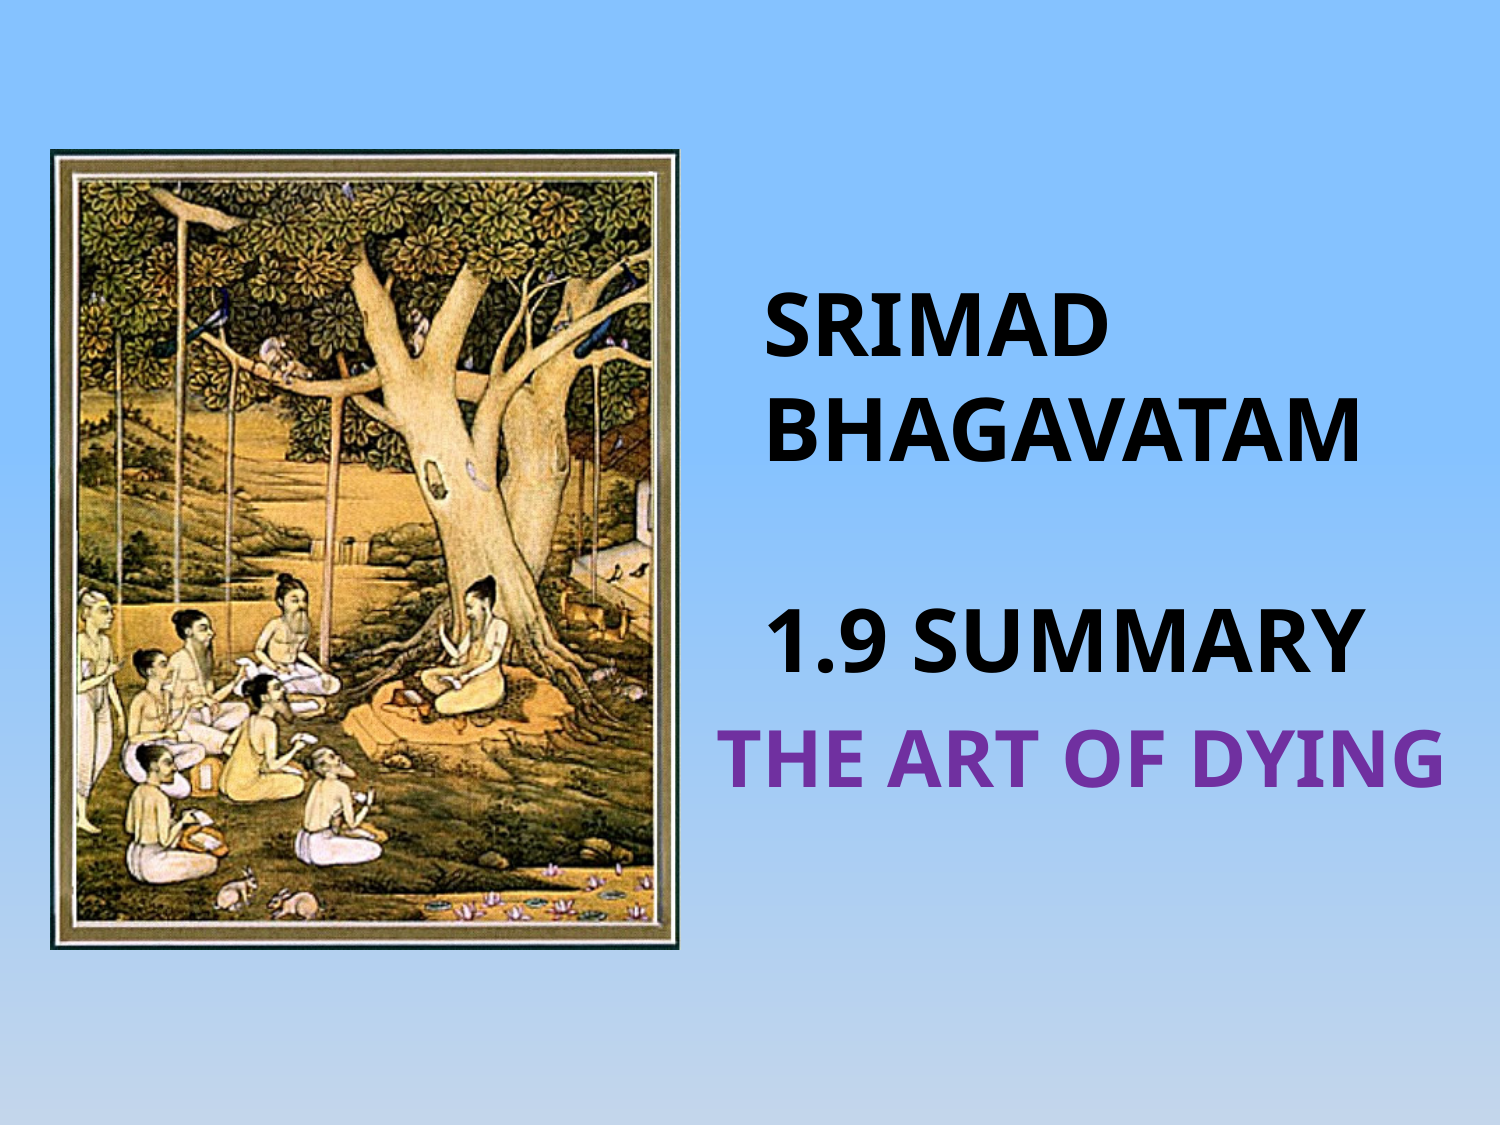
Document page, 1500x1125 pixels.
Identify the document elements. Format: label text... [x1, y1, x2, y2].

picture [49, 149, 682, 951]
text_box The Art of dying [685, 701, 1464, 812]
text_box Srimad bhagavataM 1.9 Summary [685, 265, 1475, 691]
